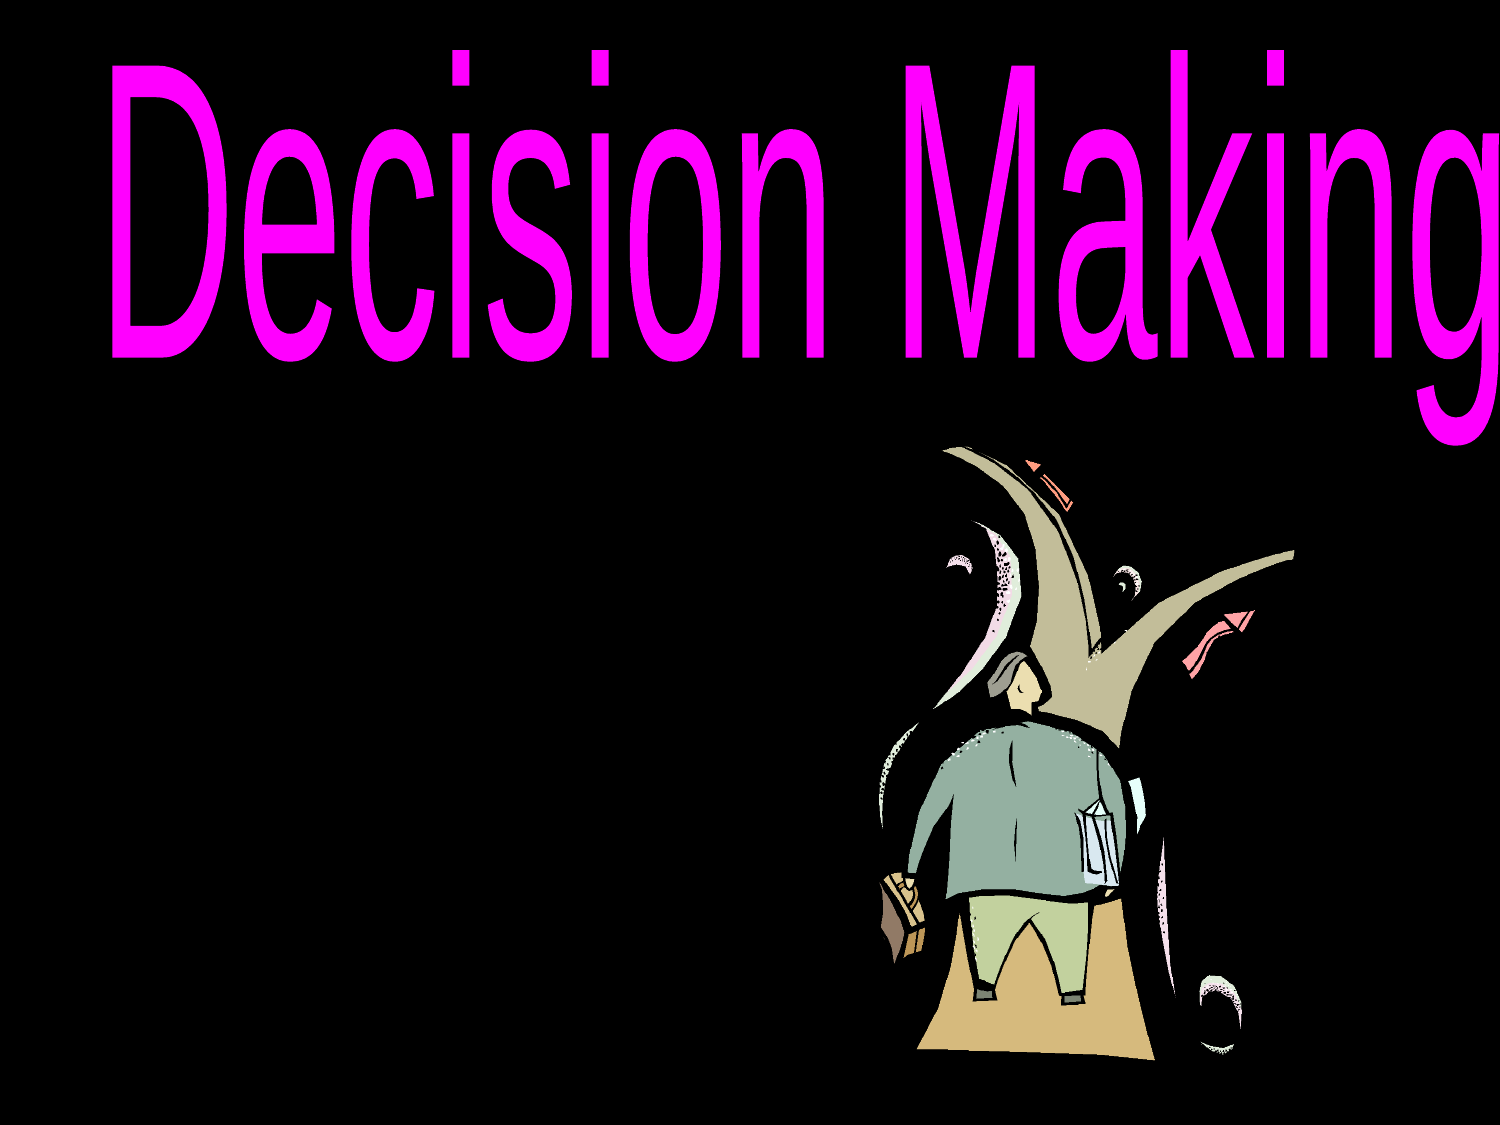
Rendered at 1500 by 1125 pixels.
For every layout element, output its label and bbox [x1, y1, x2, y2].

picture [874, 437, 1304, 1074]
